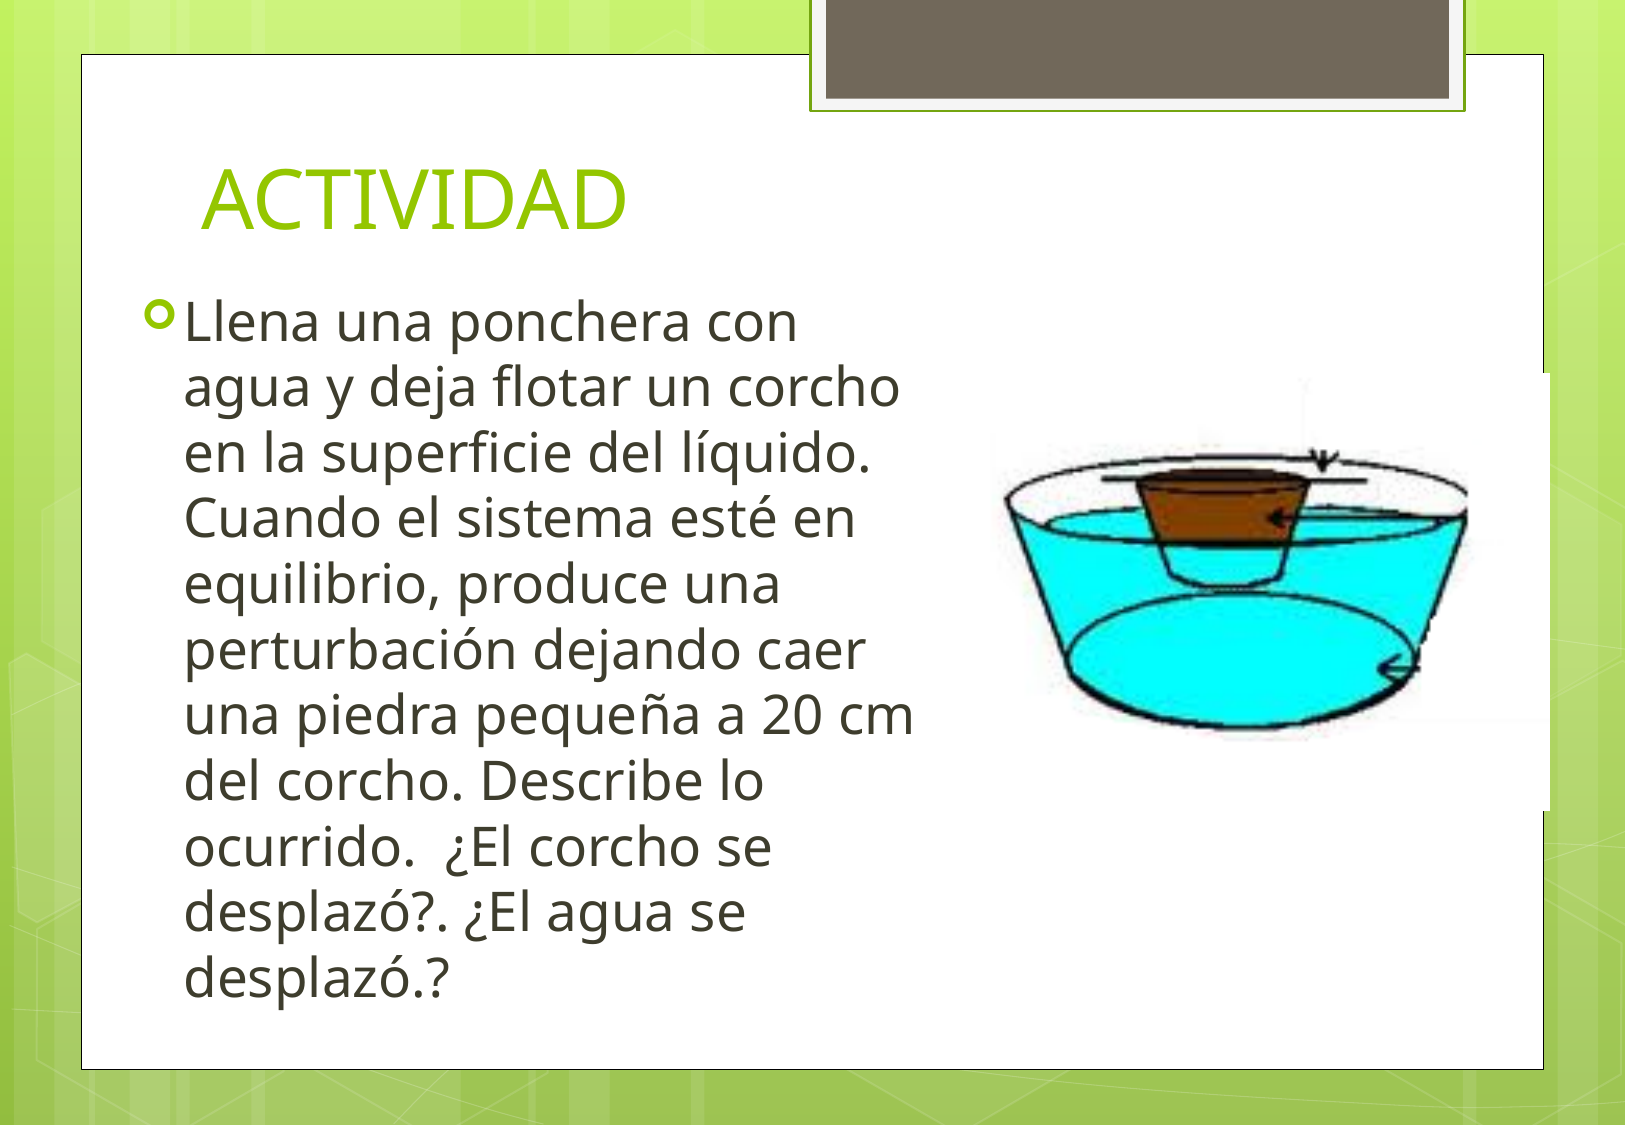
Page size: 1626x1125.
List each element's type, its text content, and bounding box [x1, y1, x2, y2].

list Llena una ponchera con agua y deja flotar un corcho en la superficie del líquido. Cuando el sistema esté en equilibrio, produce una perturbación dejando caer una piedra pequeña a 20 cm del corcho. Describe lo ocurrido. ¿El corcho se desplazó?. ¿El agua se desplazó.? [115, 278, 955, 1024]
title ACTIVIDAD [186, 66, 1435, 254]
picture [977, 373, 1550, 811]
